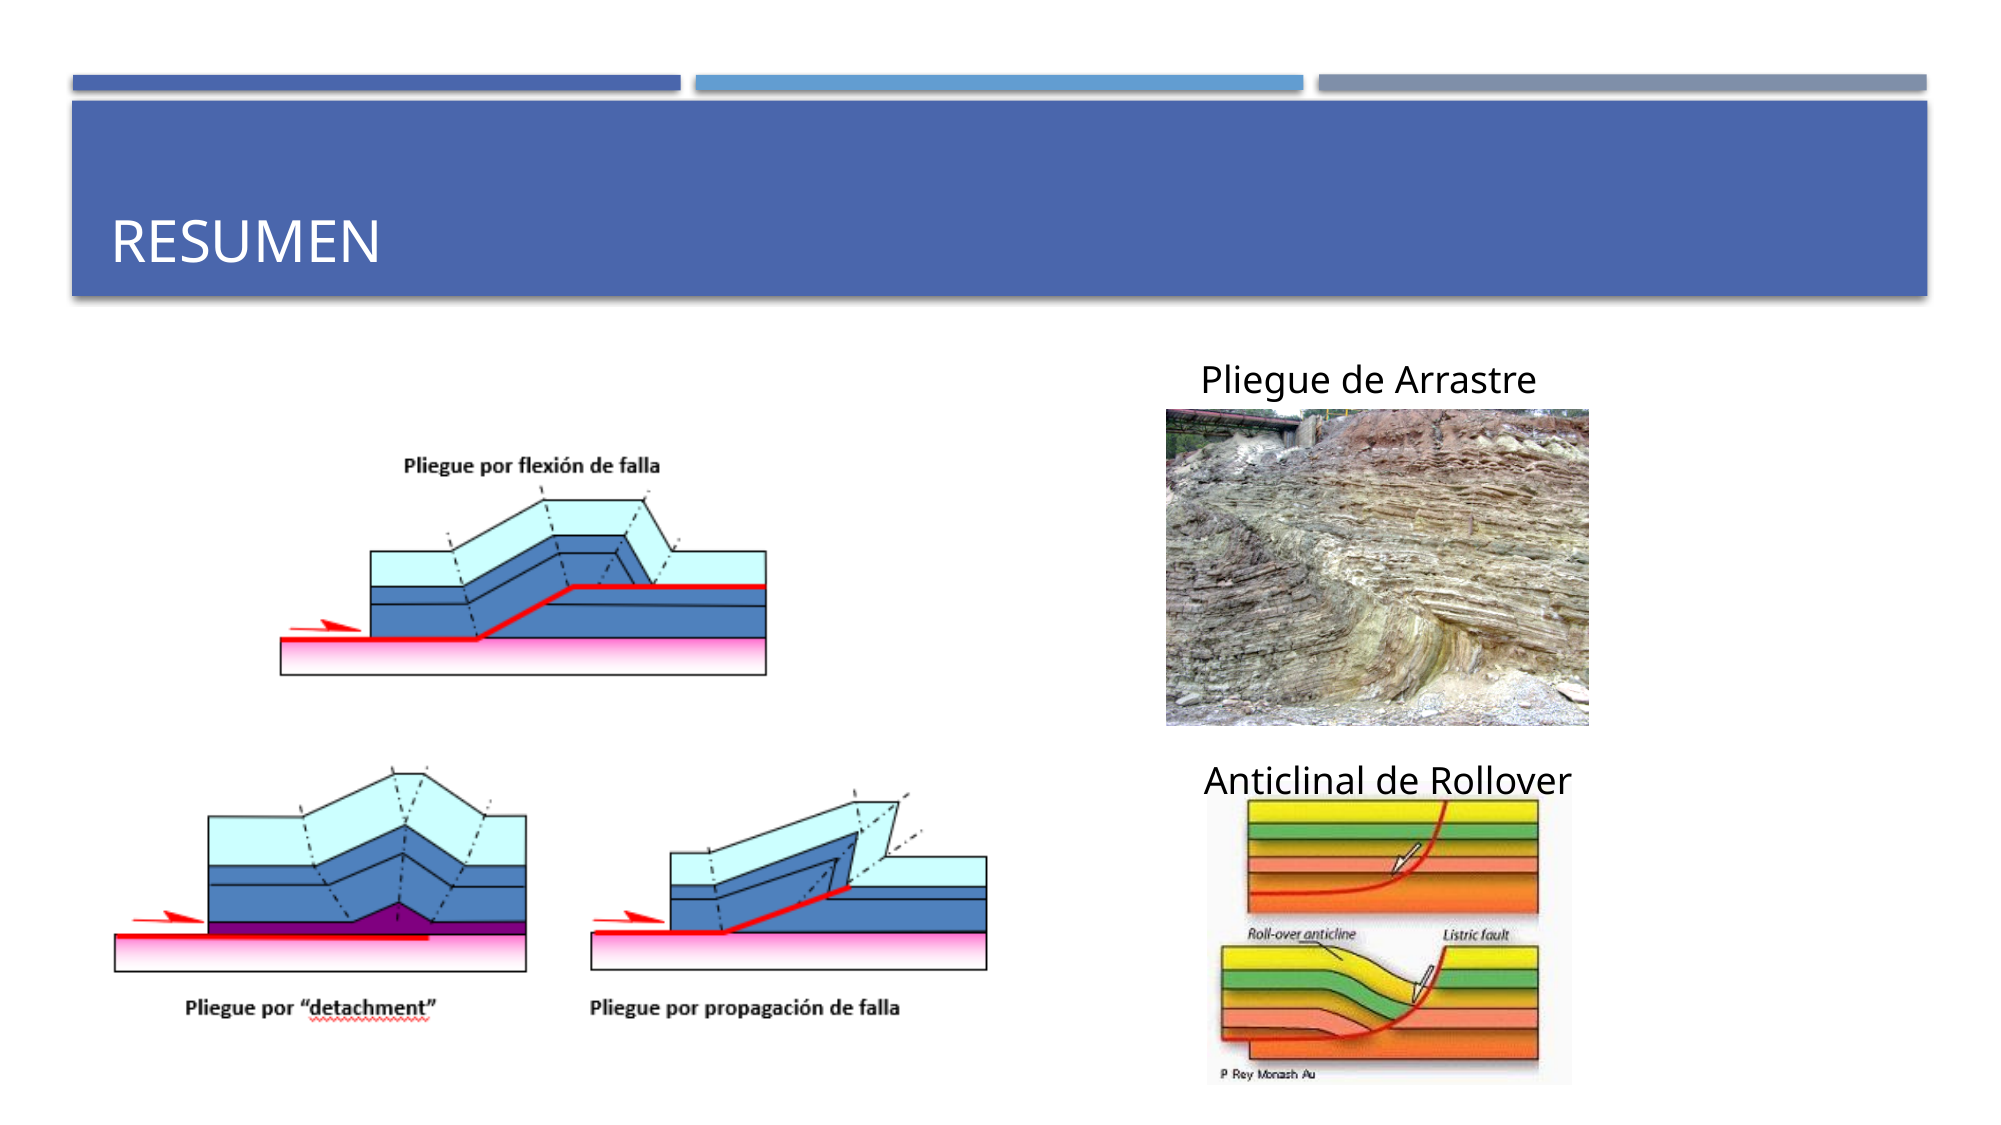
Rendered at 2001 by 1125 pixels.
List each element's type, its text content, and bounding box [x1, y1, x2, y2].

text_box Anticlinal de Rollover [1188, 749, 1588, 810]
picture [94, 452, 1016, 1048]
picture [1166, 408, 1589, 726]
title Resumen [95, 115, 1905, 282]
text_box Pliegue de Arrastre [1185, 348, 1553, 407]
picture [1207, 781, 1573, 1086]
